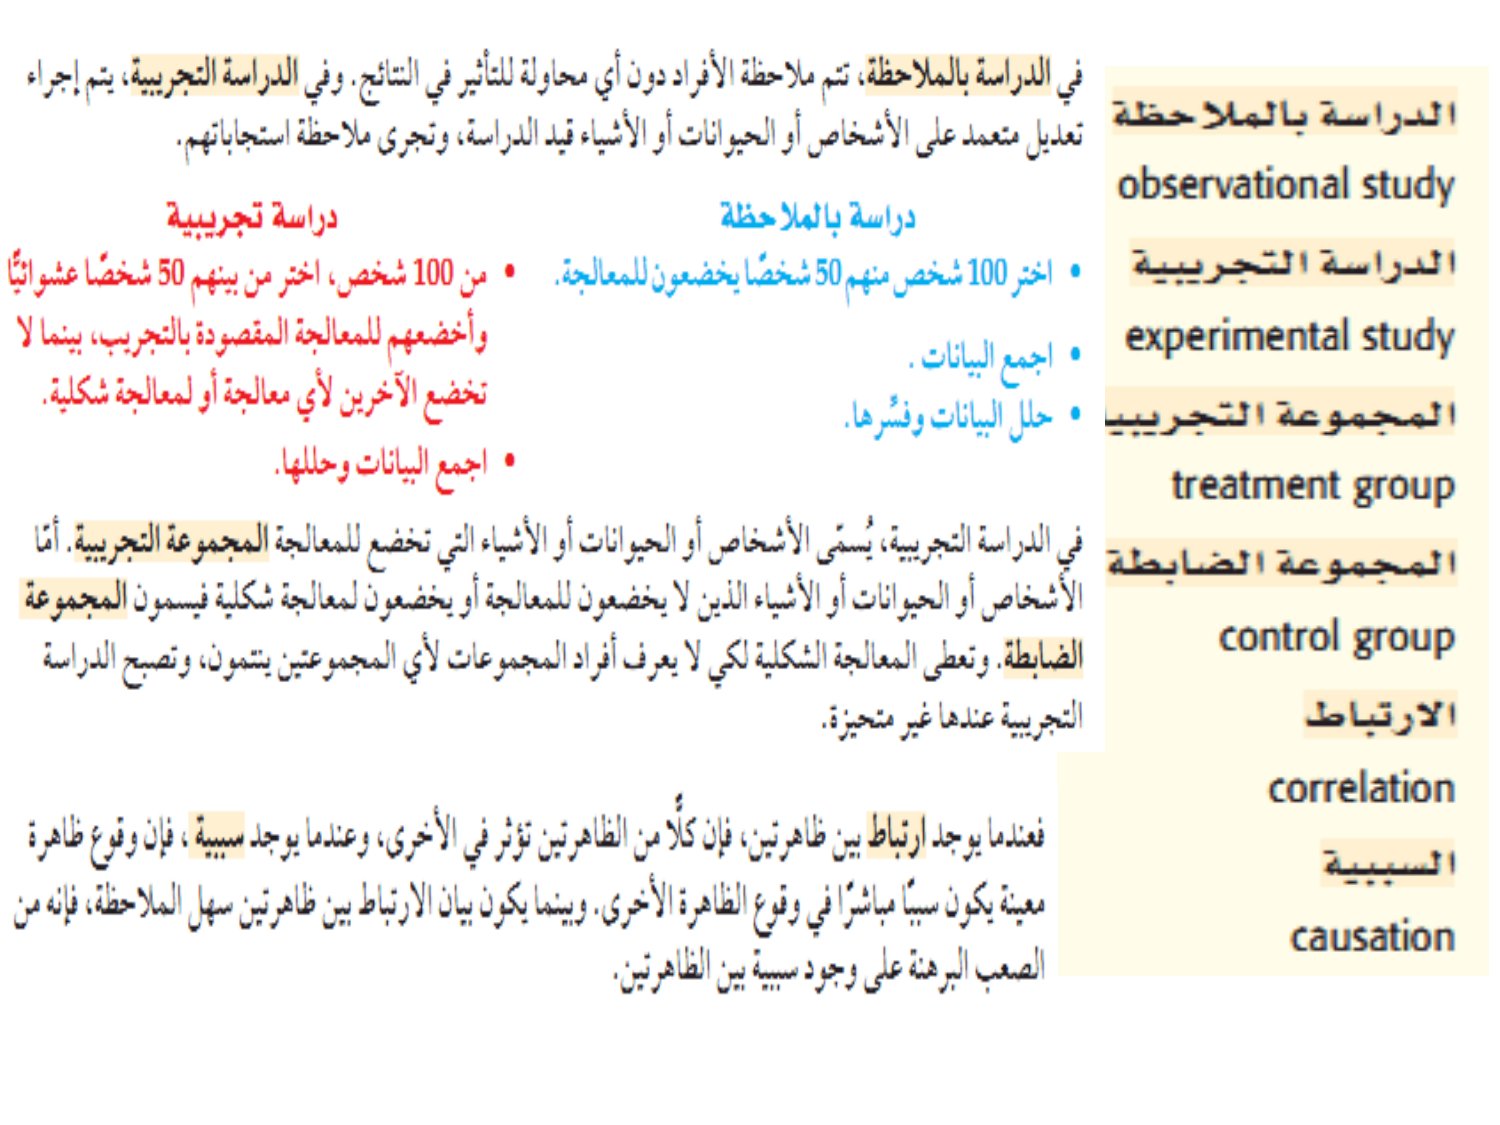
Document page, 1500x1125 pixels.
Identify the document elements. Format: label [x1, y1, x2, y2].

picture [0, 42, 1489, 1012]
